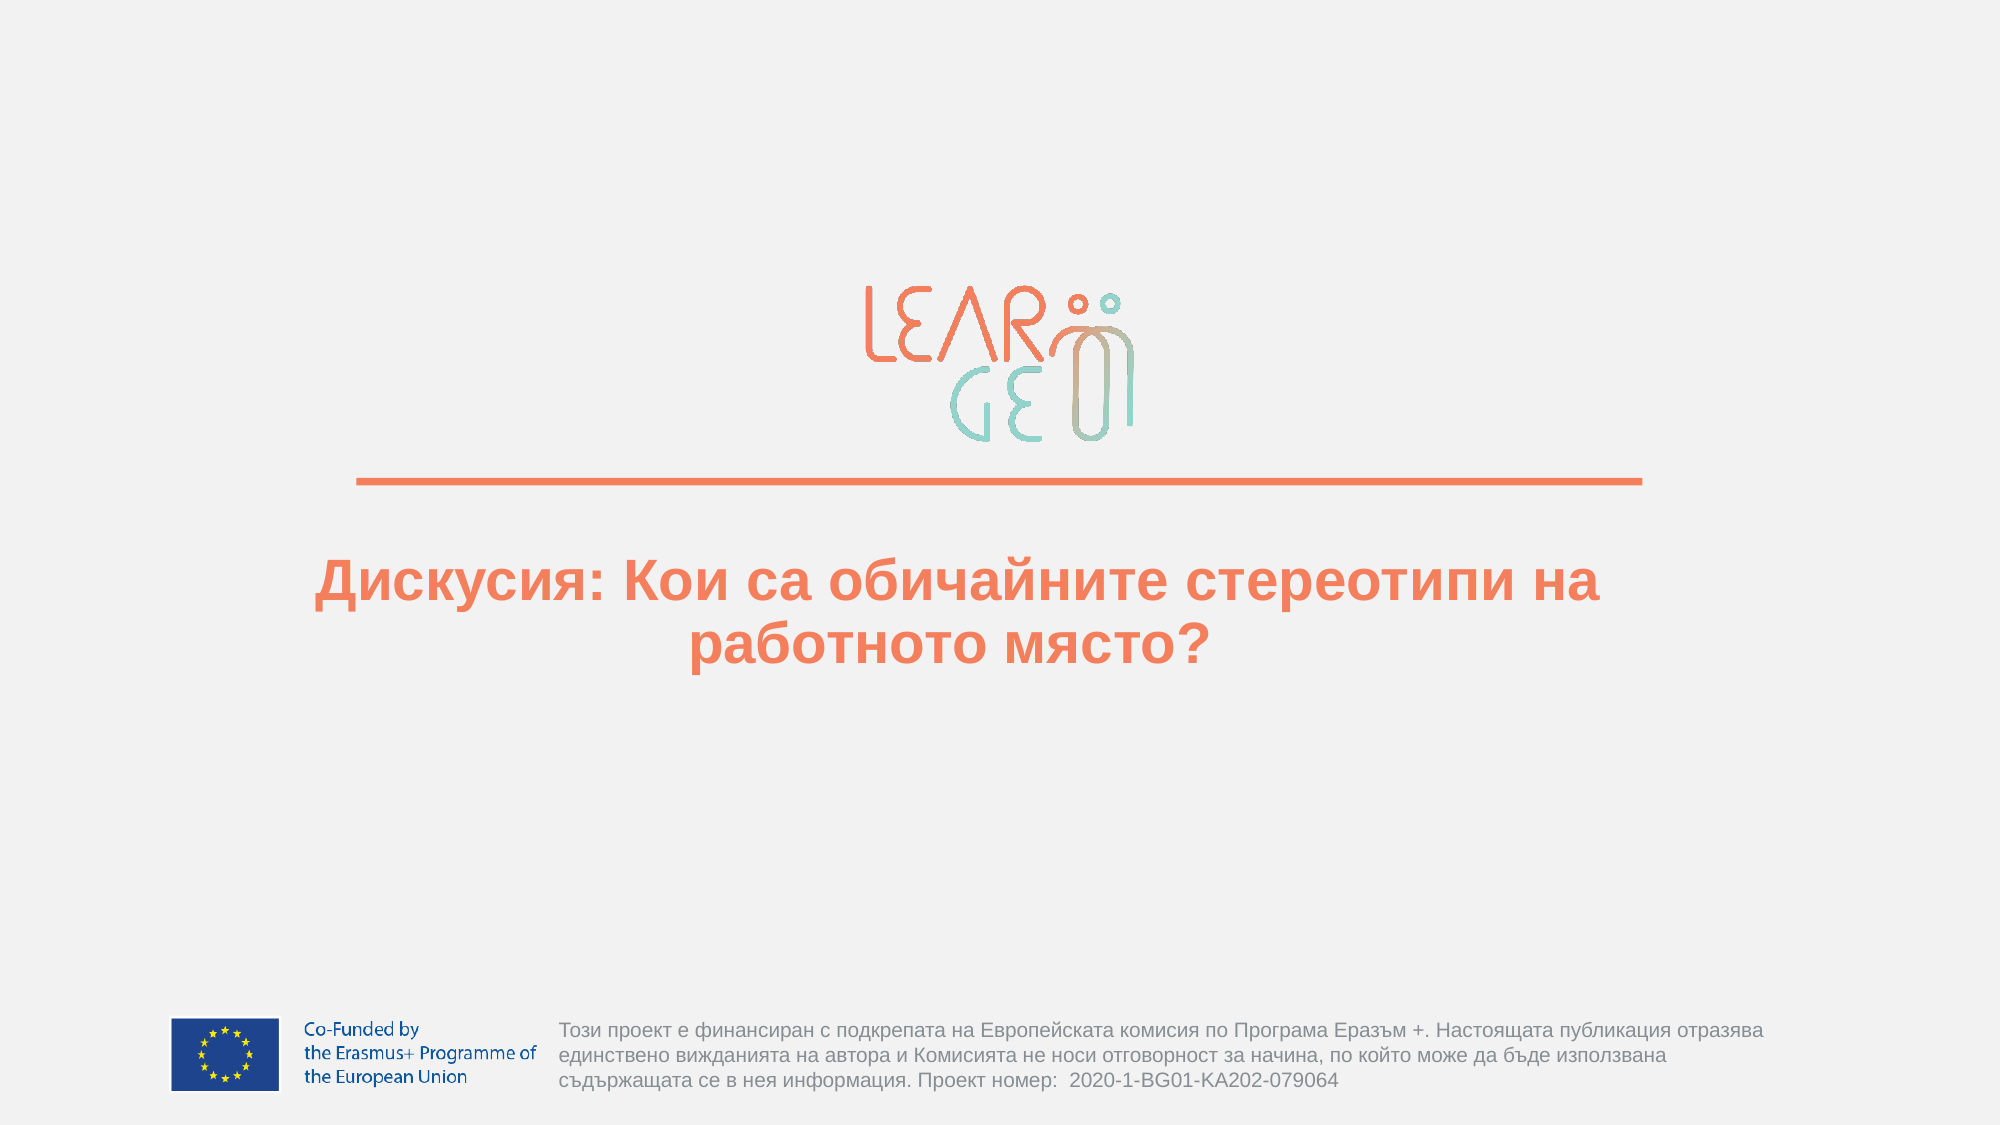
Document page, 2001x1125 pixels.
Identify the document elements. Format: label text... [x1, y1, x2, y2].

picture [169, 1015, 544, 1093]
picture [859, 276, 1141, 452]
title Дискусия: Кои са обичайните стереотипи на работното място? [210, 481, 1706, 745]
